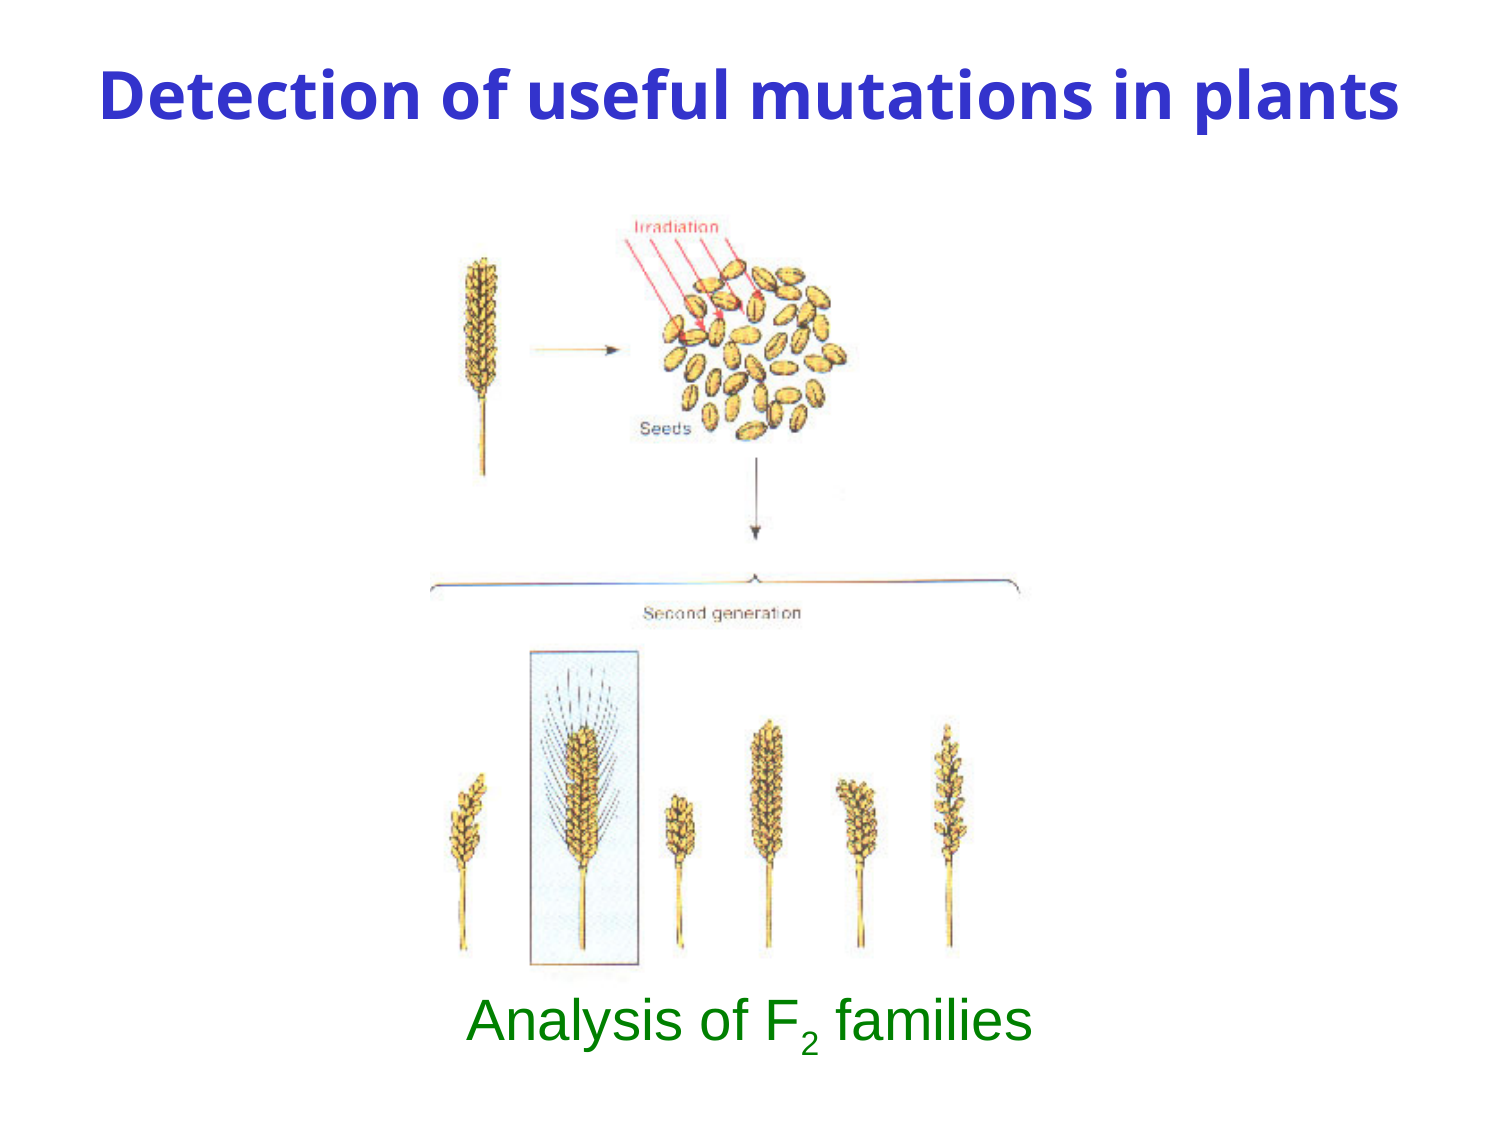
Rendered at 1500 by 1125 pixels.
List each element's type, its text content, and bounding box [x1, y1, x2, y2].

picture [430, 172, 1053, 998]
title Detection of useful mutations in plants [41, 37, 1459, 149]
text_box Analysis of F2 families [451, 1005, 1049, 1070]
